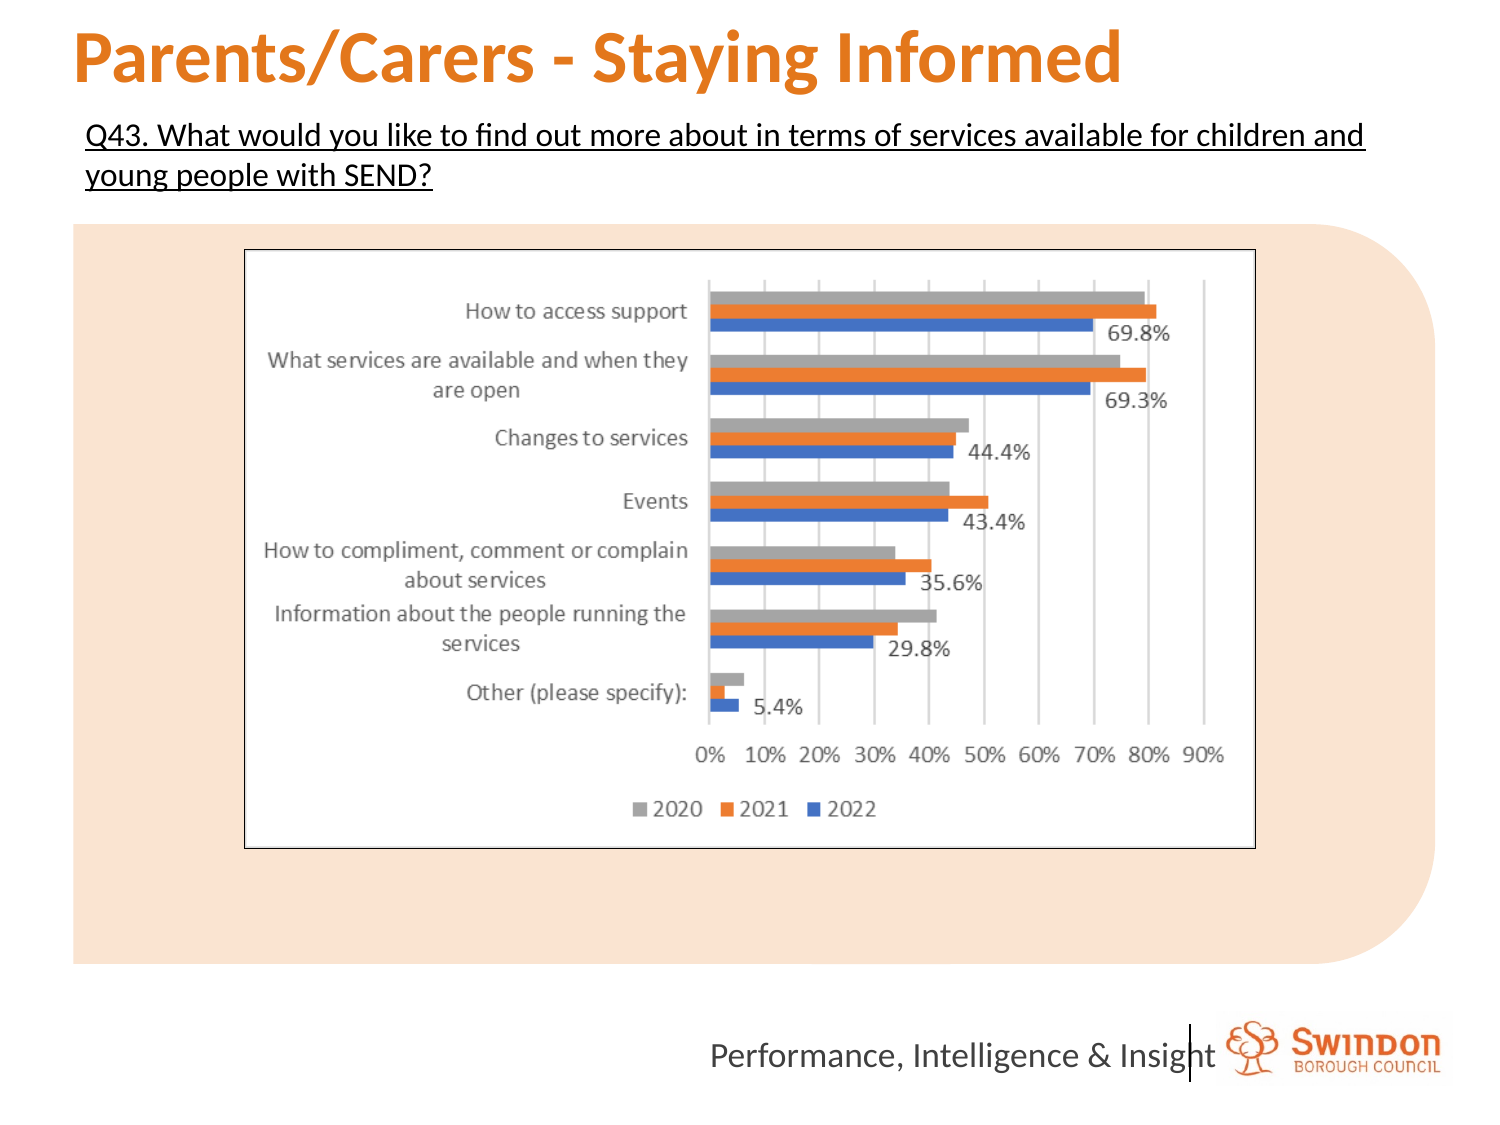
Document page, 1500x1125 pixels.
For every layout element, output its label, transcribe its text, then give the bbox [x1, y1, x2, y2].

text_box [73, 223, 1436, 965]
list Parents/Carers - Staying Informed [58, 0, 1488, 111]
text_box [655, 1011, 1454, 1086]
picture [243, 249, 1257, 850]
text_box Q43. What would you like to find out more about in terms of services available for children and young people with SEND? [70, 106, 1430, 201]
